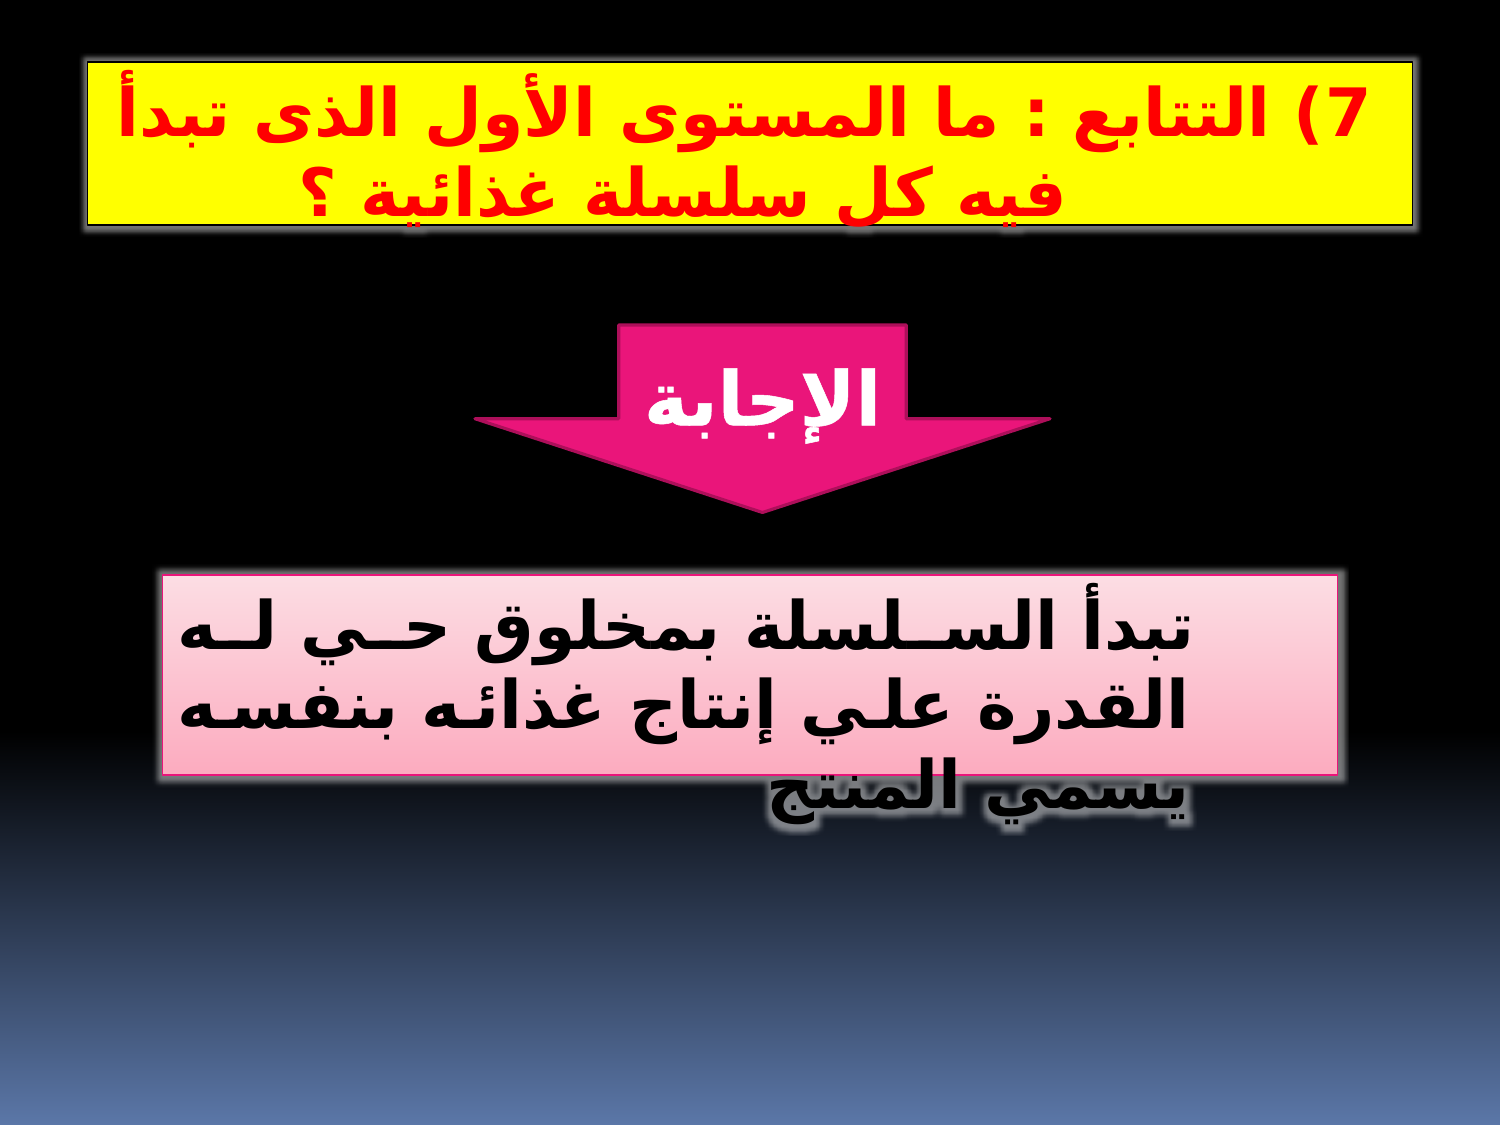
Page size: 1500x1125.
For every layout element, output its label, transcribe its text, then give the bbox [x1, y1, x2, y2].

text_box الإجابة [473, 323, 1052, 514]
text_box 7) التتابع : ما المستوى الأول الذى تبدأ فيه كل سلسلة غذائية ؟ [87, 61, 1413, 226]
text_box تبدأ السلسلة بمخلوق حي له القدرة علي إنتاج غذائه بنفسه يسمي المنتج [162, 574, 1338, 776]
